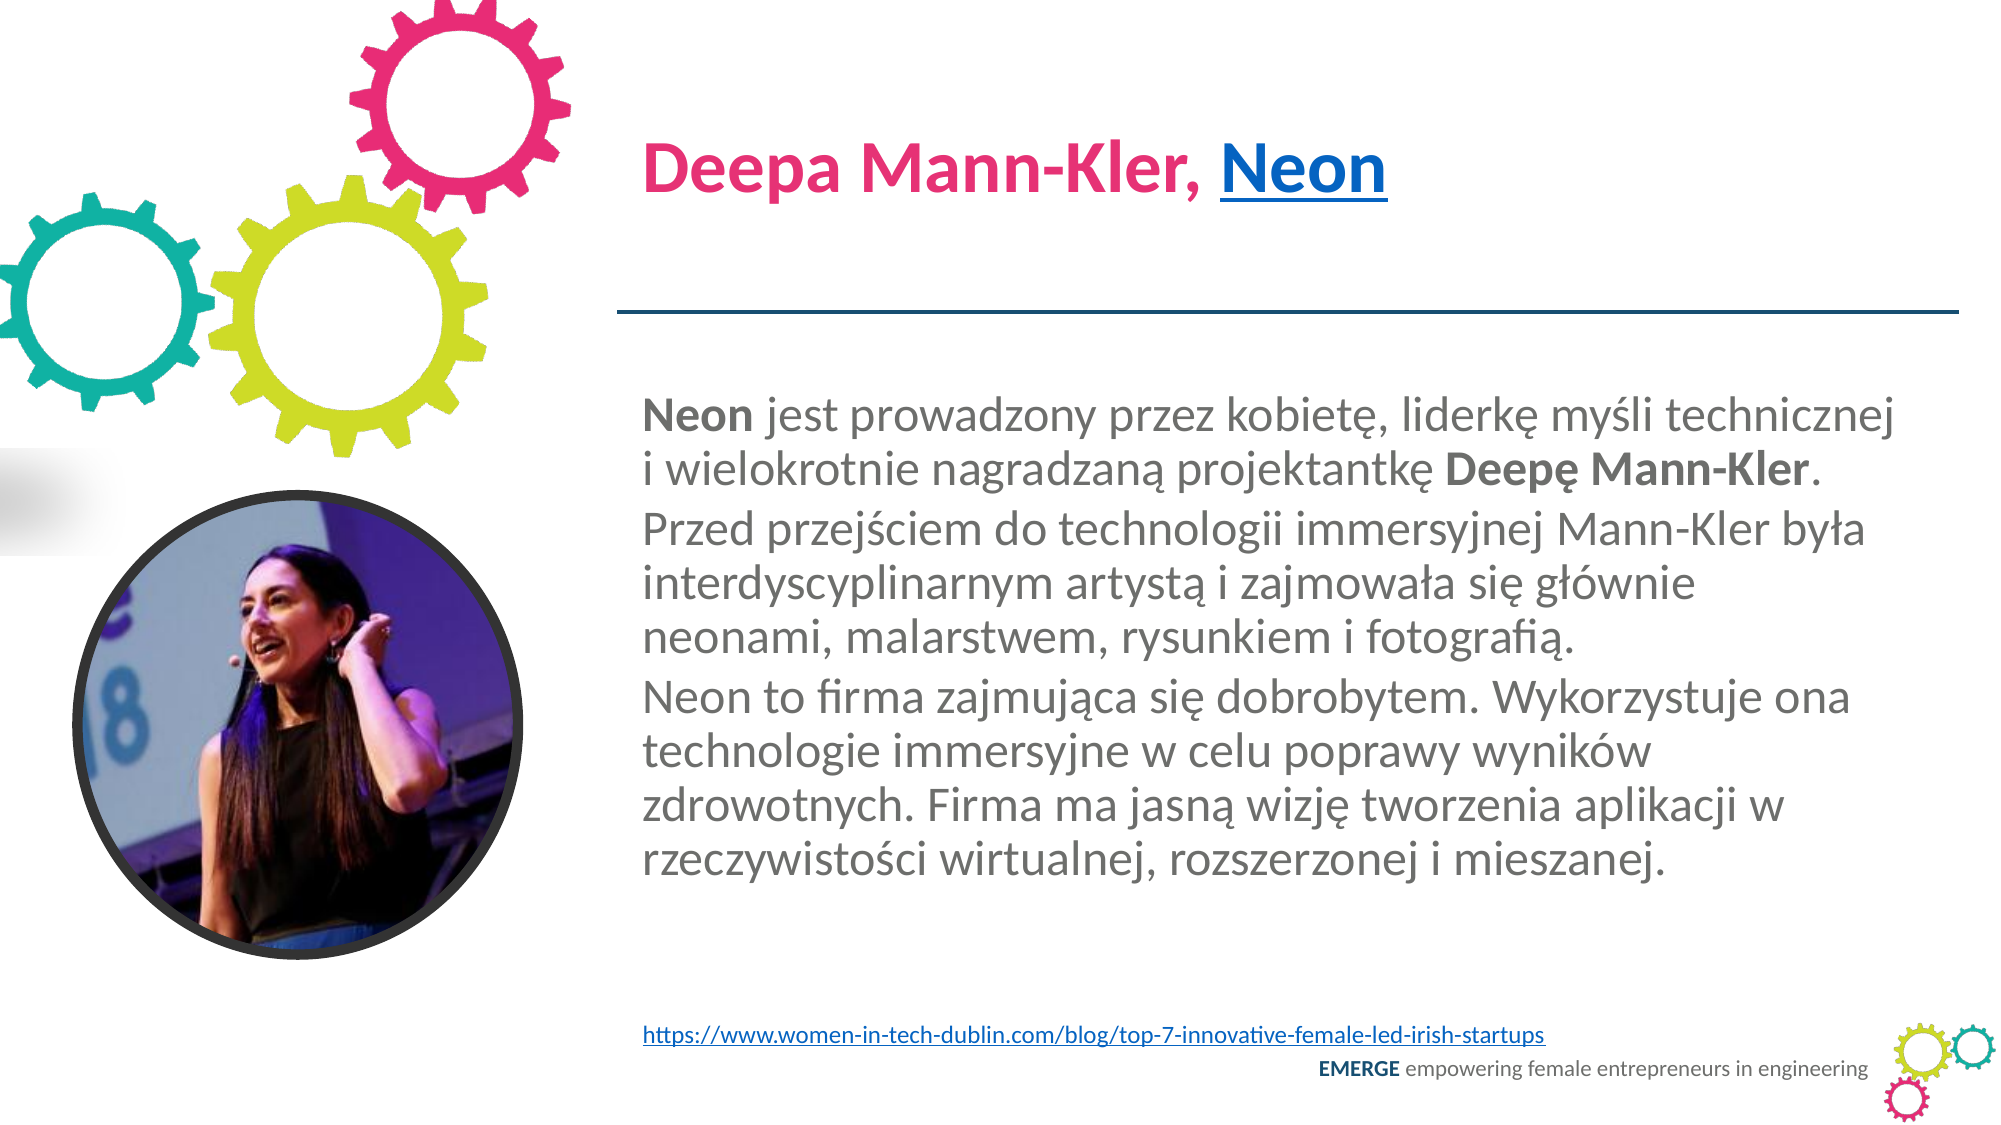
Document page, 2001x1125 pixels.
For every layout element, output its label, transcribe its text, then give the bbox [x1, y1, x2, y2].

picture [0, 0, 628, 955]
list Neon jest prowadzony przez kobietę, liderkę myśli technicznej i wielokrotnie nagradzaną projektantkę Deepę Mann-Kler. Przed przejściem do technologii immersyjnej Mann-Kler była interdyscyplinarnym artystą i zajmowała się głównie neonami, malarstwem, rysunkiem i fotografią. Neon to firma zajmująca się dobrobytem. Wykorzystuje ona technologie immersyjne w celu poprawy wyników zdrowotnych. Firma ma jasną wizję tworzenia aplikacji w rzeczywistości wirtualnej, rozszerzonej i mieszanej. https://www.women-in-tech-dublin.com/blog/top-7-innovative-female-led-irish-startups [627, 380, 1912, 1033]
list Deepa Mann-Kler, Neon [627, 92, 1843, 309]
picture [1865, 995, 2001, 1125]
